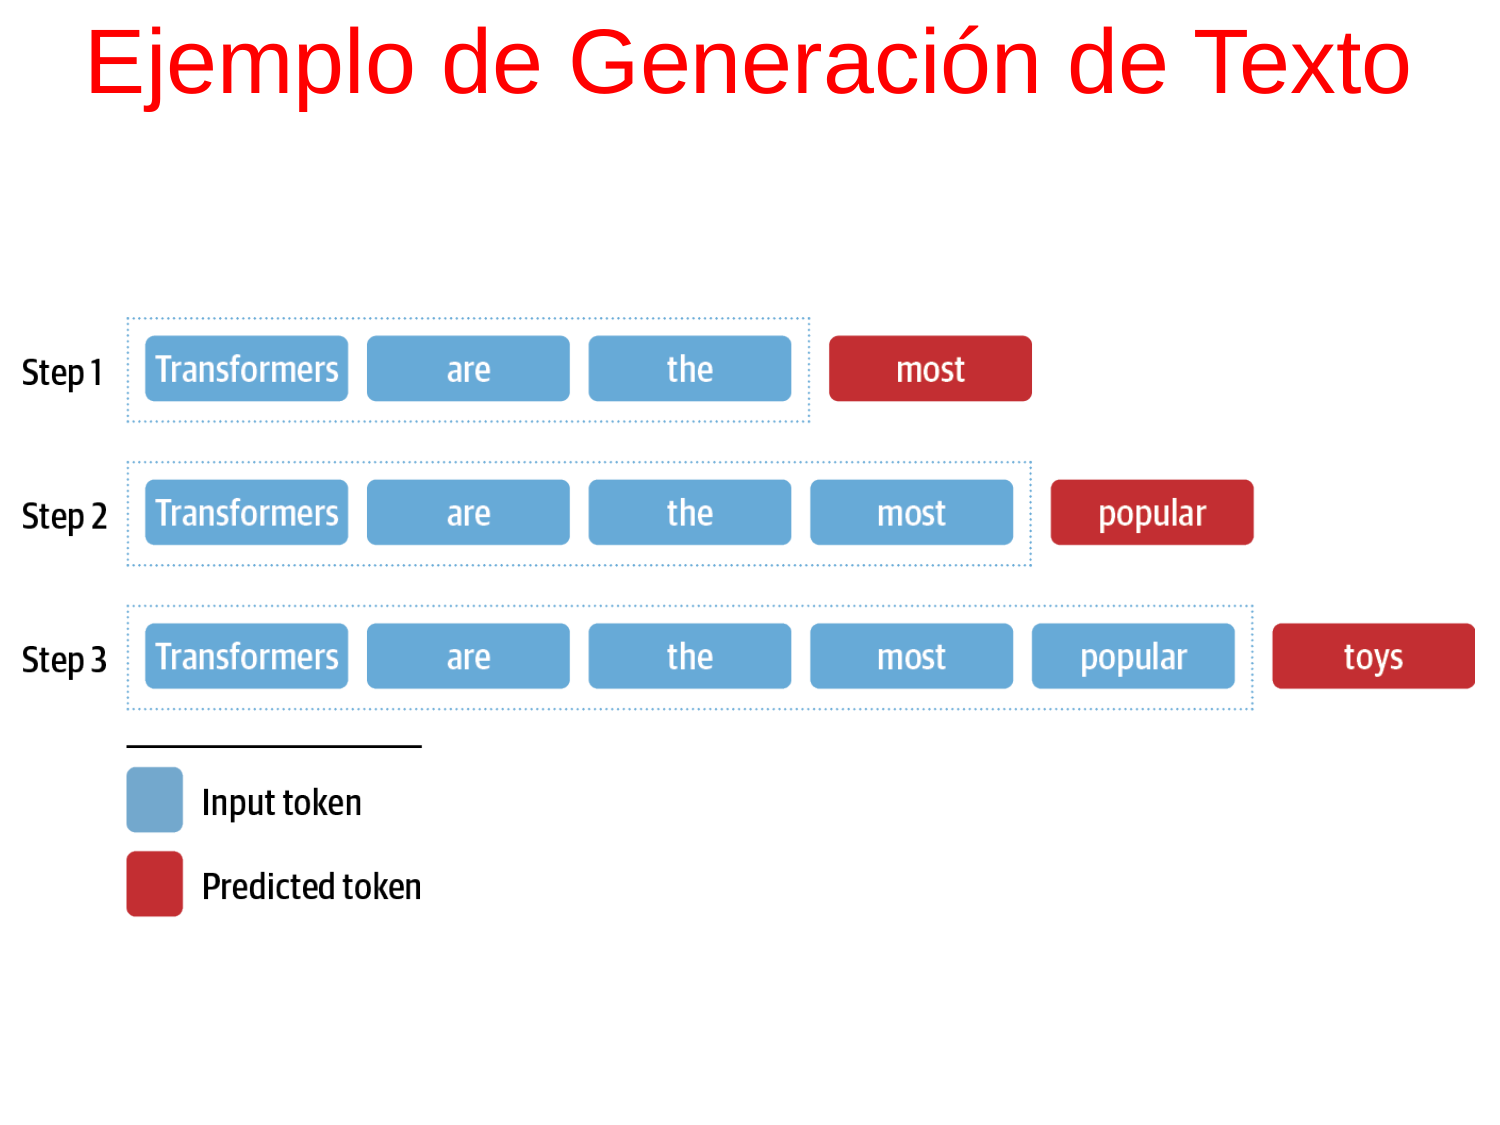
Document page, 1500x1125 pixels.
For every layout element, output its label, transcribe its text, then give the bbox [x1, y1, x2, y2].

picture [21, 317, 1475, 927]
title Ejemplo de Generación de Texto [0, 0, 1500, 129]
